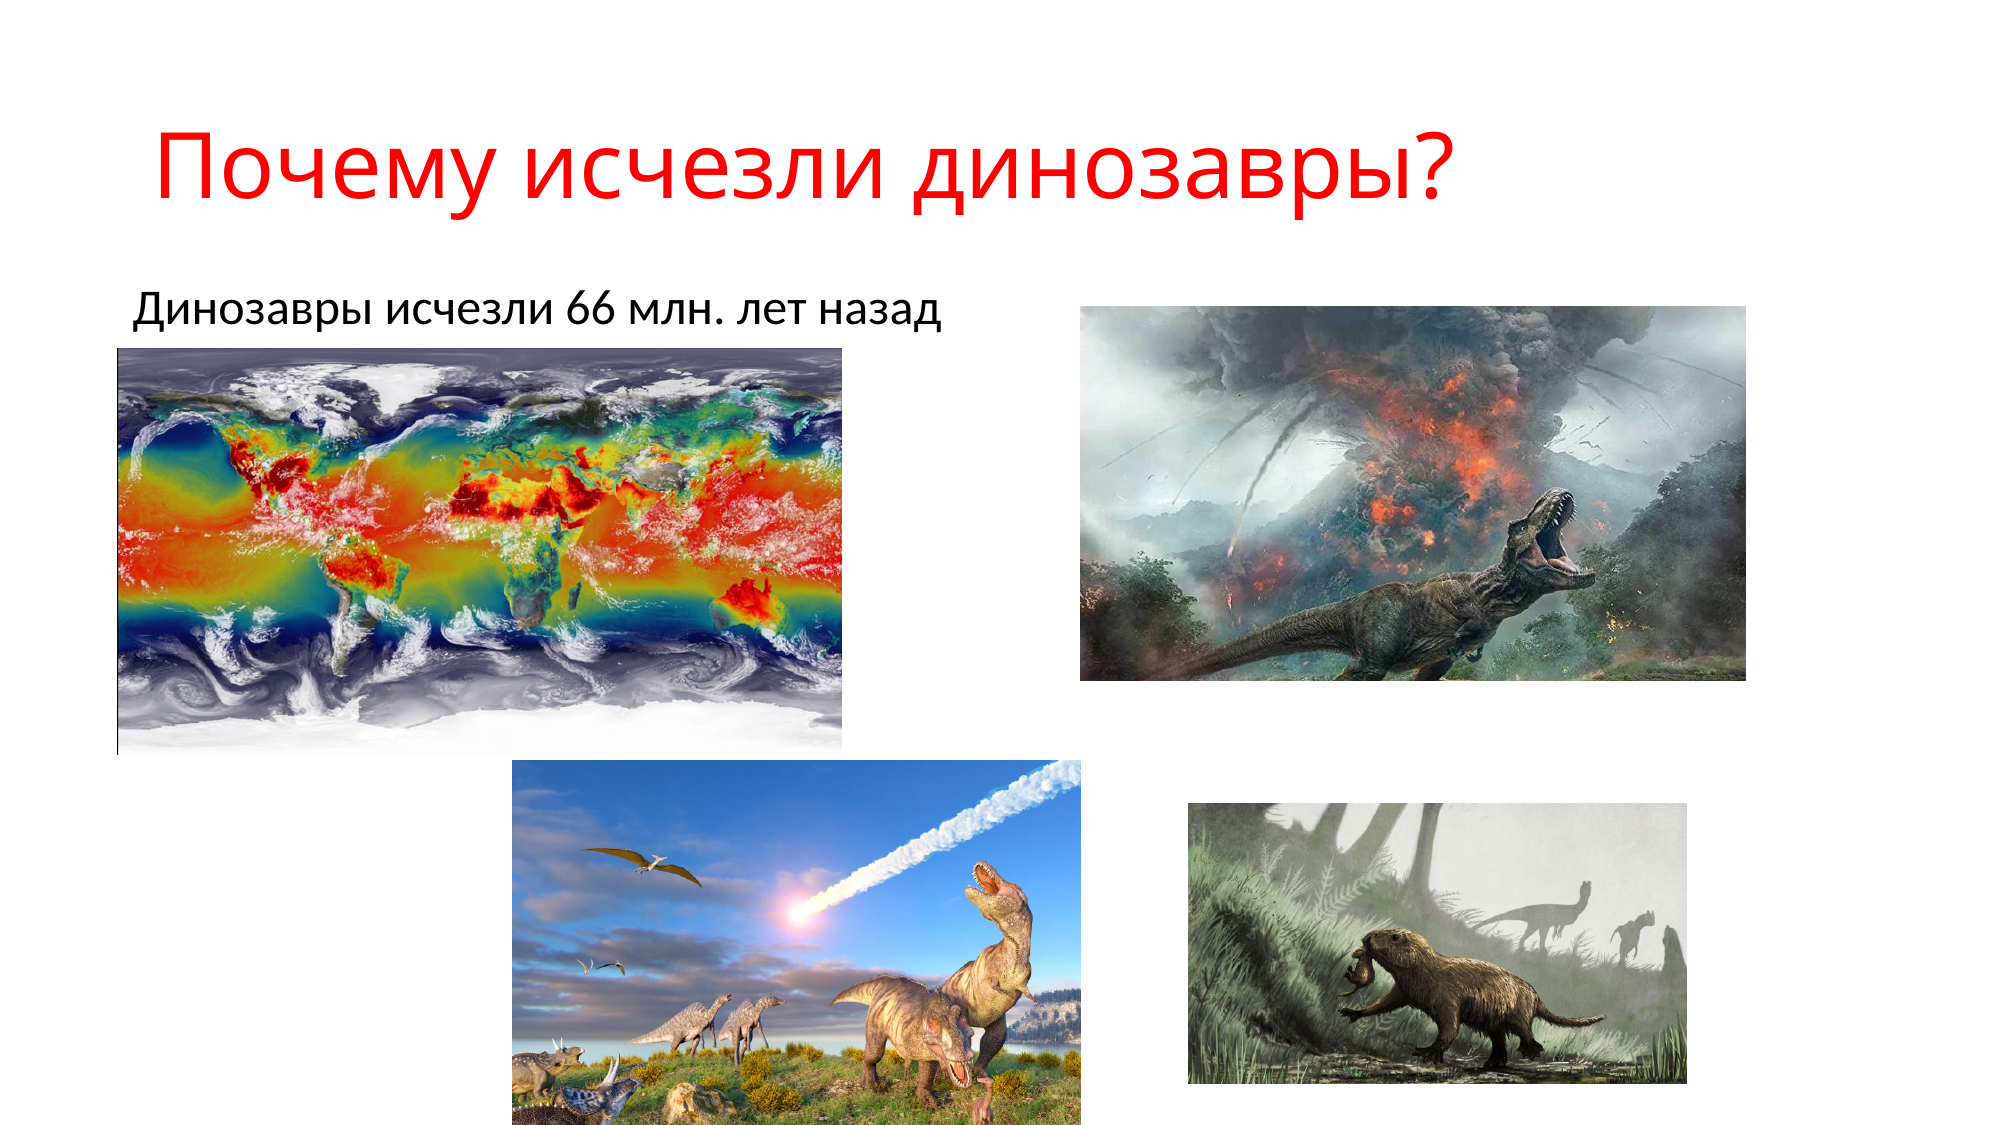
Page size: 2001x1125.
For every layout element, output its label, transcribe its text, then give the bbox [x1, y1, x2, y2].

title Почему исчезли динозавры? [137, 59, 1863, 278]
picture [1188, 803, 1687, 1084]
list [117, 348, 842, 755]
list Динозавры исчезли 66 млн. лет назад [117, 208, 964, 344]
picture [1080, 306, 1746, 681]
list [512, 760, 1081, 1125]
